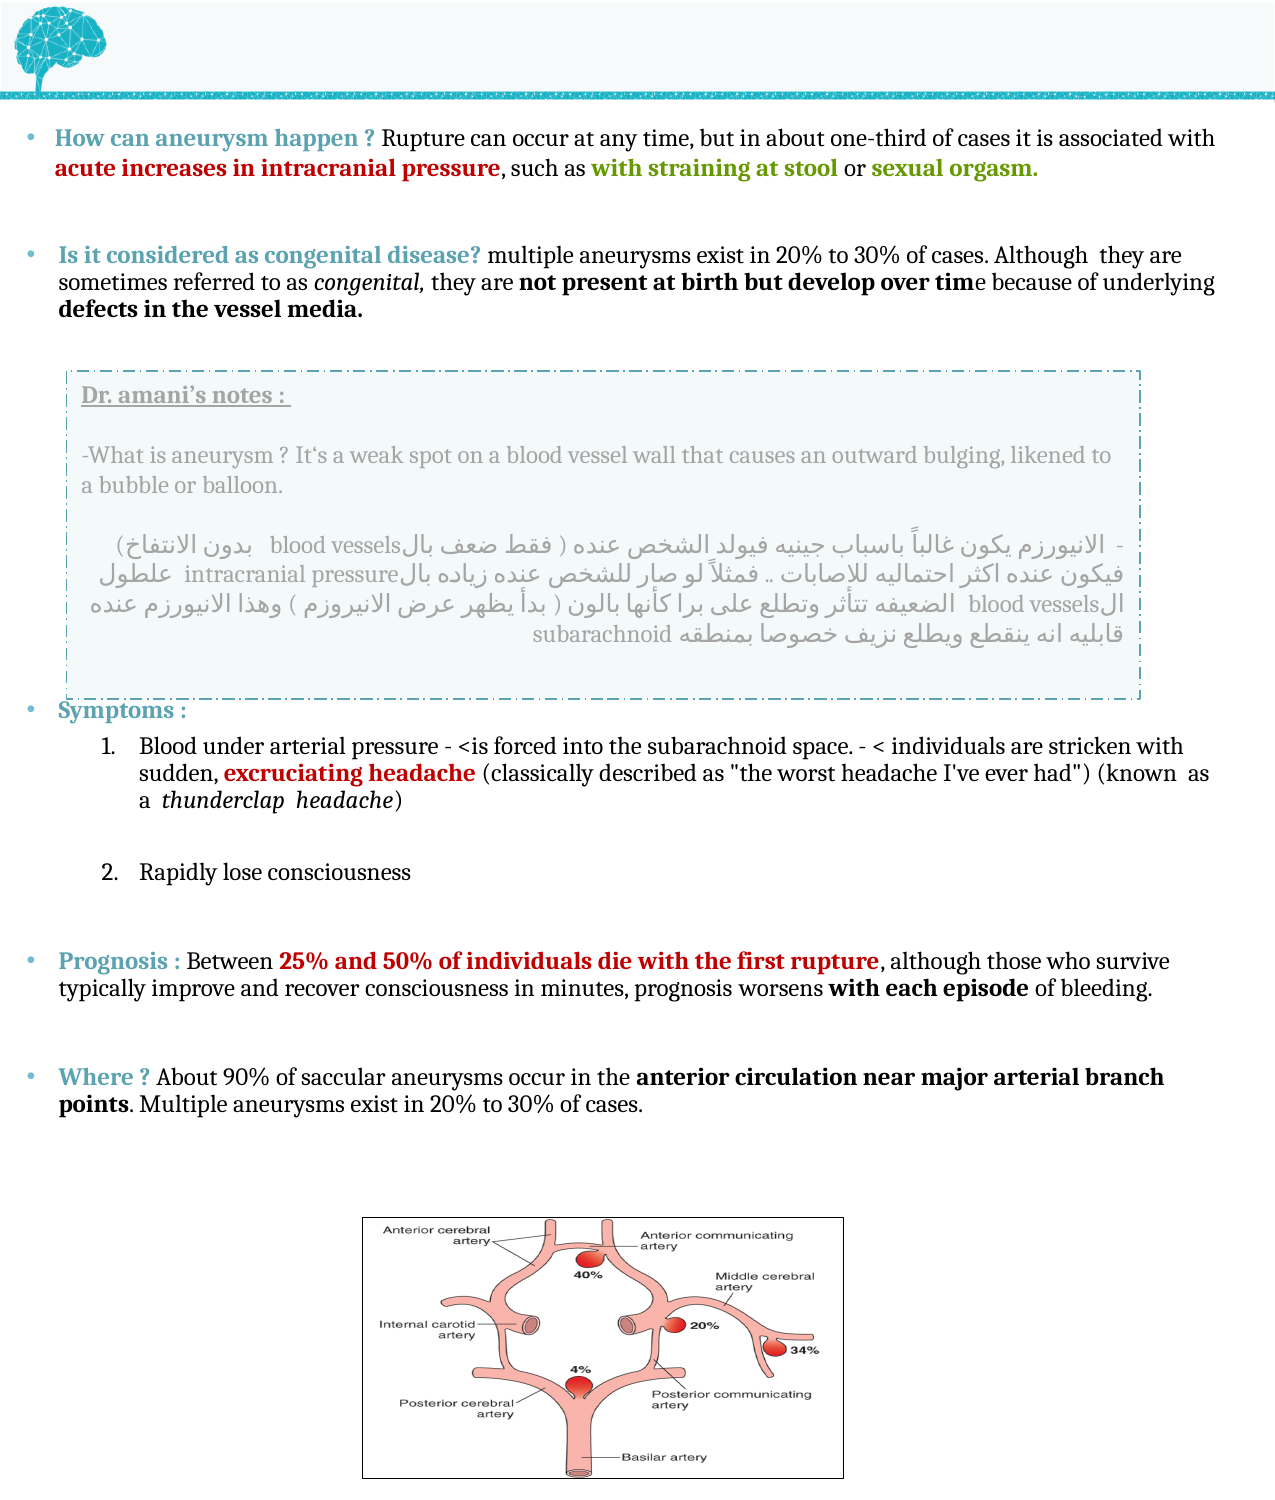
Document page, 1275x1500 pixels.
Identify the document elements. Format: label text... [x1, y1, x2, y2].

list Is it considered as congenital disease? multiple aneurysms exist in 20% to 30% of cases. Although they are sometimes referred to as congenital, they are not present at birth but develop over time because of underlying defects in the vessel media. Symptoms : Blood under arterial pressure - <is forced into the subarachnoid space. - < individuals are stricken with sudden, excruciating headache (classically described as "the worst headache I've ever had") (known as a thunderclap headache) Rapidly lose consciousness Prognosis : Between 25% and 50% of individuals die with the first rupture, although those who survive typically improve and recover consciousness in minutes, prognosis worsens with each episode of bleeding. Where ? About 90% of saccular aneurysms occur in the anterior circulation near major arterial branch points. Multiple aneurysms exist in 20% to 30% of cases. [11, 191, 1237, 1375]
picture [0, 0, 1275, 103]
picture [362, 1218, 844, 1478]
text_box Dr. amani’s notes : -What is aneurysm ? It‘s a weak spot on a blood vessel wall that causes an outward bulging, likened to a bubble or balloon. - الانيورزم يكون غالباً باسباب جينيه فيولد الشخص عنده ( فقط ضعف بالblood vessels بدون الانتفاخ) فيكون عنده اكثر احتماليه للاصابات .. فمثلاً لو صار للشخص عنده زياده بالintracranial pressure علطول الblood vessels الضعيفه تتأثر وتطلع على برا كأنها بالون ( بدأ يظهر عرض الانيروزم ) وهذا الانيورزم عنده قابليه انه ينقطع ويطلع نزيف خصوصا بمنطقه subarachnoid [66, 370, 1140, 699]
text_box How can aneurysm happen ? Rupture can occur at any time, but in about one-third of cases it is associated with acute increases in intracranial pressure, such as with straining at stool or sexual orgasm. [11, 111, 1264, 191]
